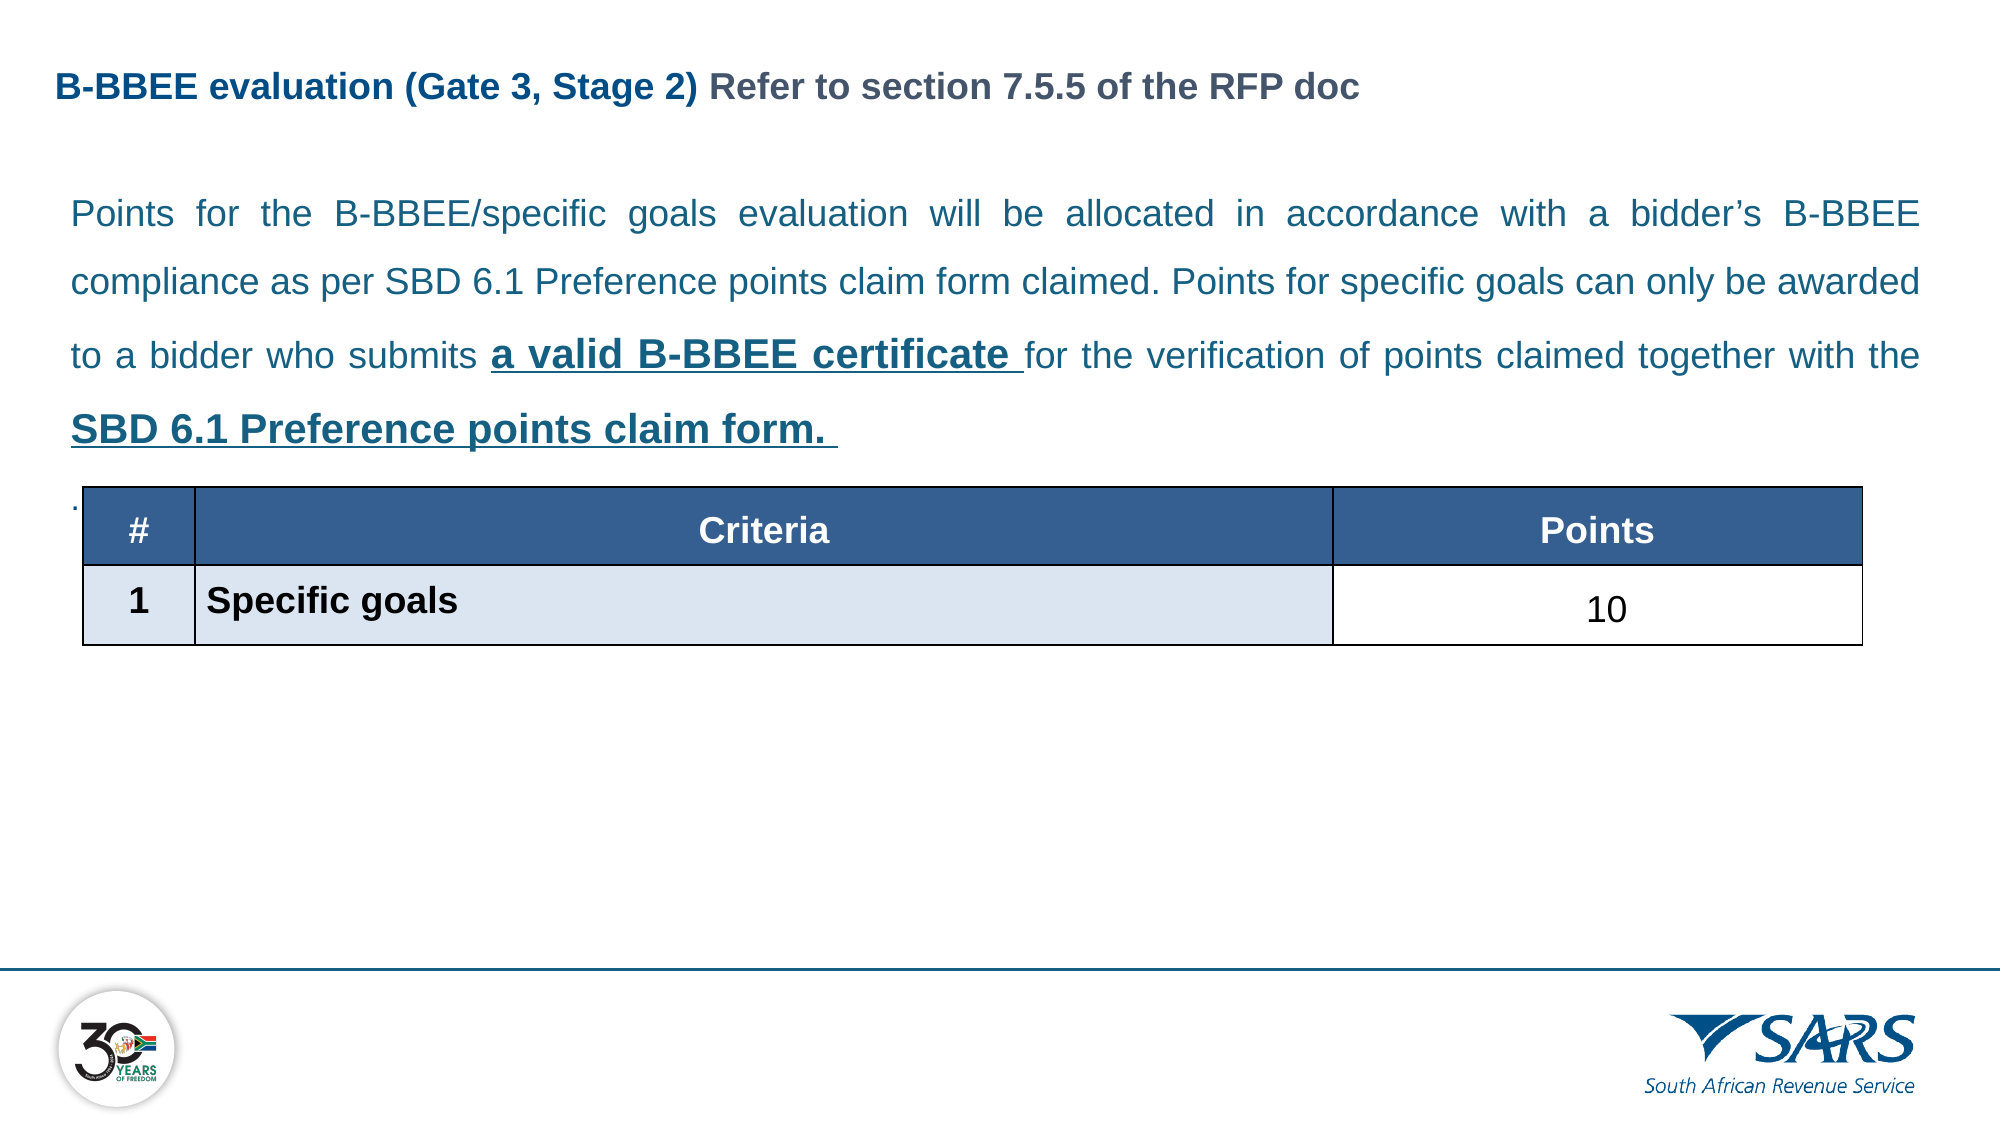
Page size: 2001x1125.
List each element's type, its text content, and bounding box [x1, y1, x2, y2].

picture [1616, 982, 1942, 1122]
table_header # [84, 488, 194, 564]
table_header Criteria [196, 488, 1332, 564]
title B-BBEE evaluation (Gate 3, Stage 2) Refer to section 7.5.5 of the RFP doc [40, 59, 1863, 135]
table_cell 1 [84, 566, 194, 644]
table_cell Specific goals [196, 566, 1332, 644]
table_cell 10 [1334, 566, 1862, 644]
table_header Points [1334, 488, 1862, 564]
text_box Points for the B-BBEE/specific goals evaluation will be allocated in accordance with a bidder’s B-BBEE compliance as per SBD 6.1 Preference points claim form claimed. Points for specific goals can only be awarded to a bidder who submits a valid B-BBEE certificate for the verification of points claimed together with the SBD 6.1 Preference points claim form. . [55, 159, 1937, 464]
